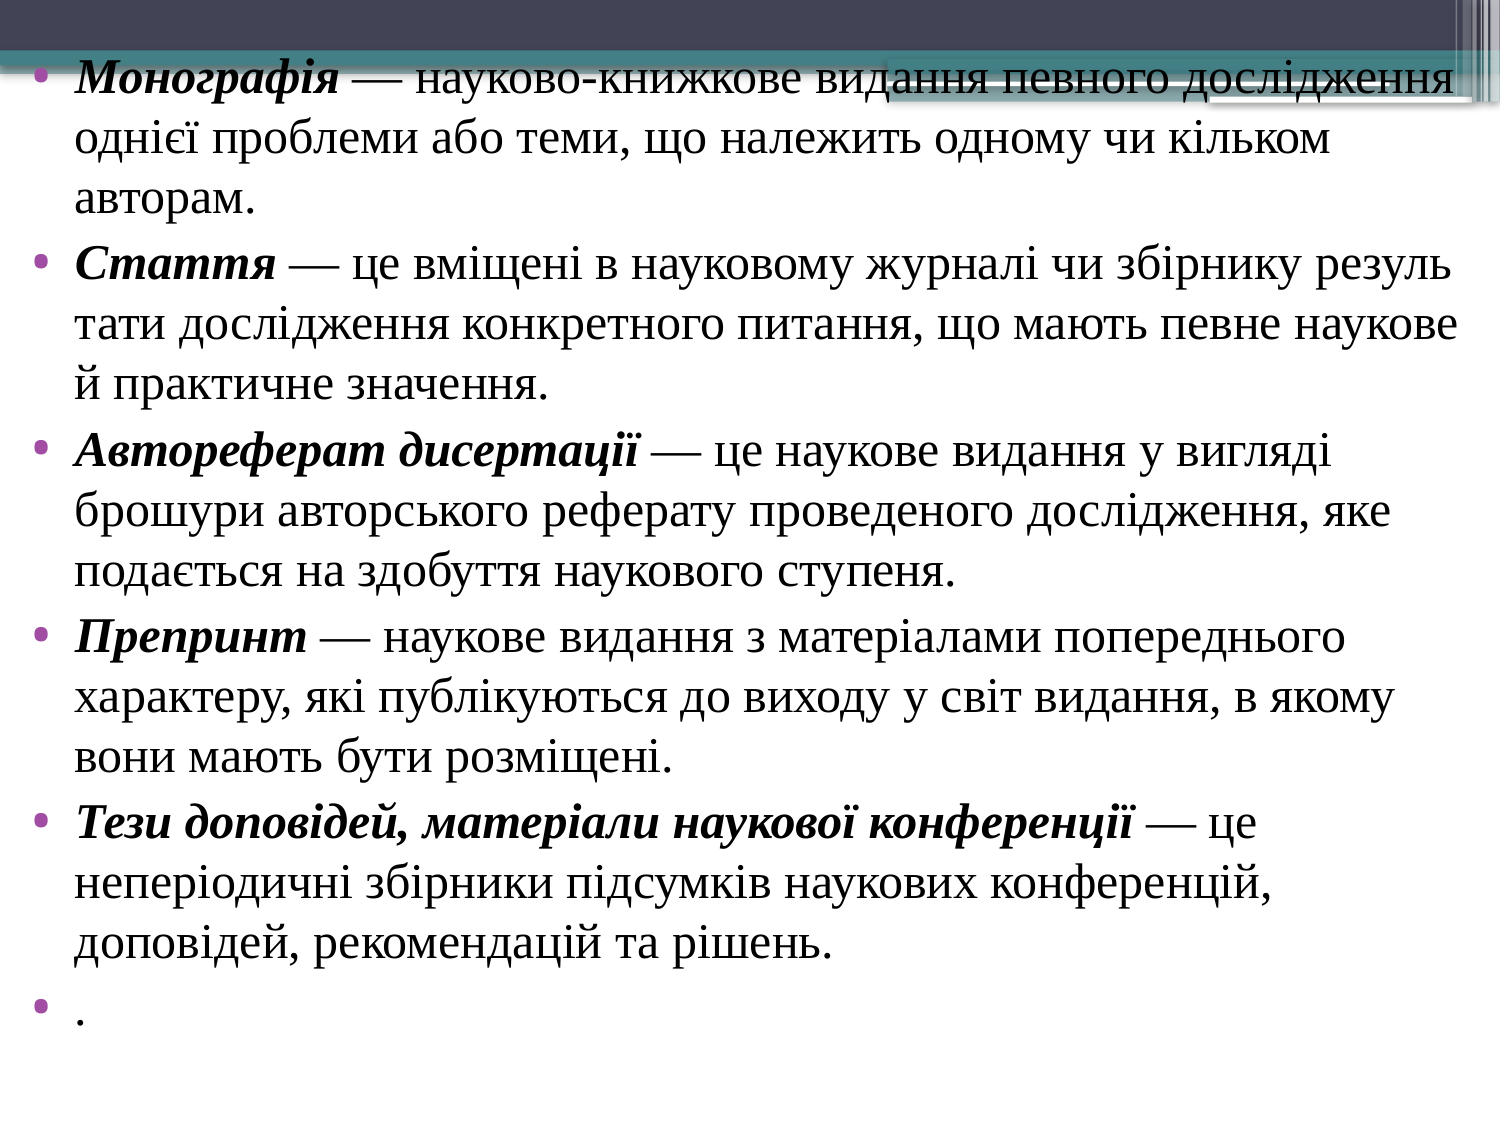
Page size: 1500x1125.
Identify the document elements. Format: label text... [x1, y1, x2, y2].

list Монографія — науково-книжкове видання певного дослідження однієї проблеми або теми, що належить одному чи кільком авторам. Стаття — це вміщені в науковому журналі чи збірнику резуль­тати дослідження конкретного питання, що мають певне наукове й практичне значення. Автореферат дисертації — це наукове видання у вигляді брошу­ри авторського реферату проведеного дослідження, яке подається на здобуття наукового ступеня. Препринт — наукове видання з матеріалами попереднього характеру, які публікуються до виходу у світ видання, в якому вони мають бути розміщені. Тези доповідей, матеріали наукової конференції — це неперіодичні збірники підсумків наукових конференцій, доповідей, рекомендацій та рішень. . [0, 36, 1482, 1034]
